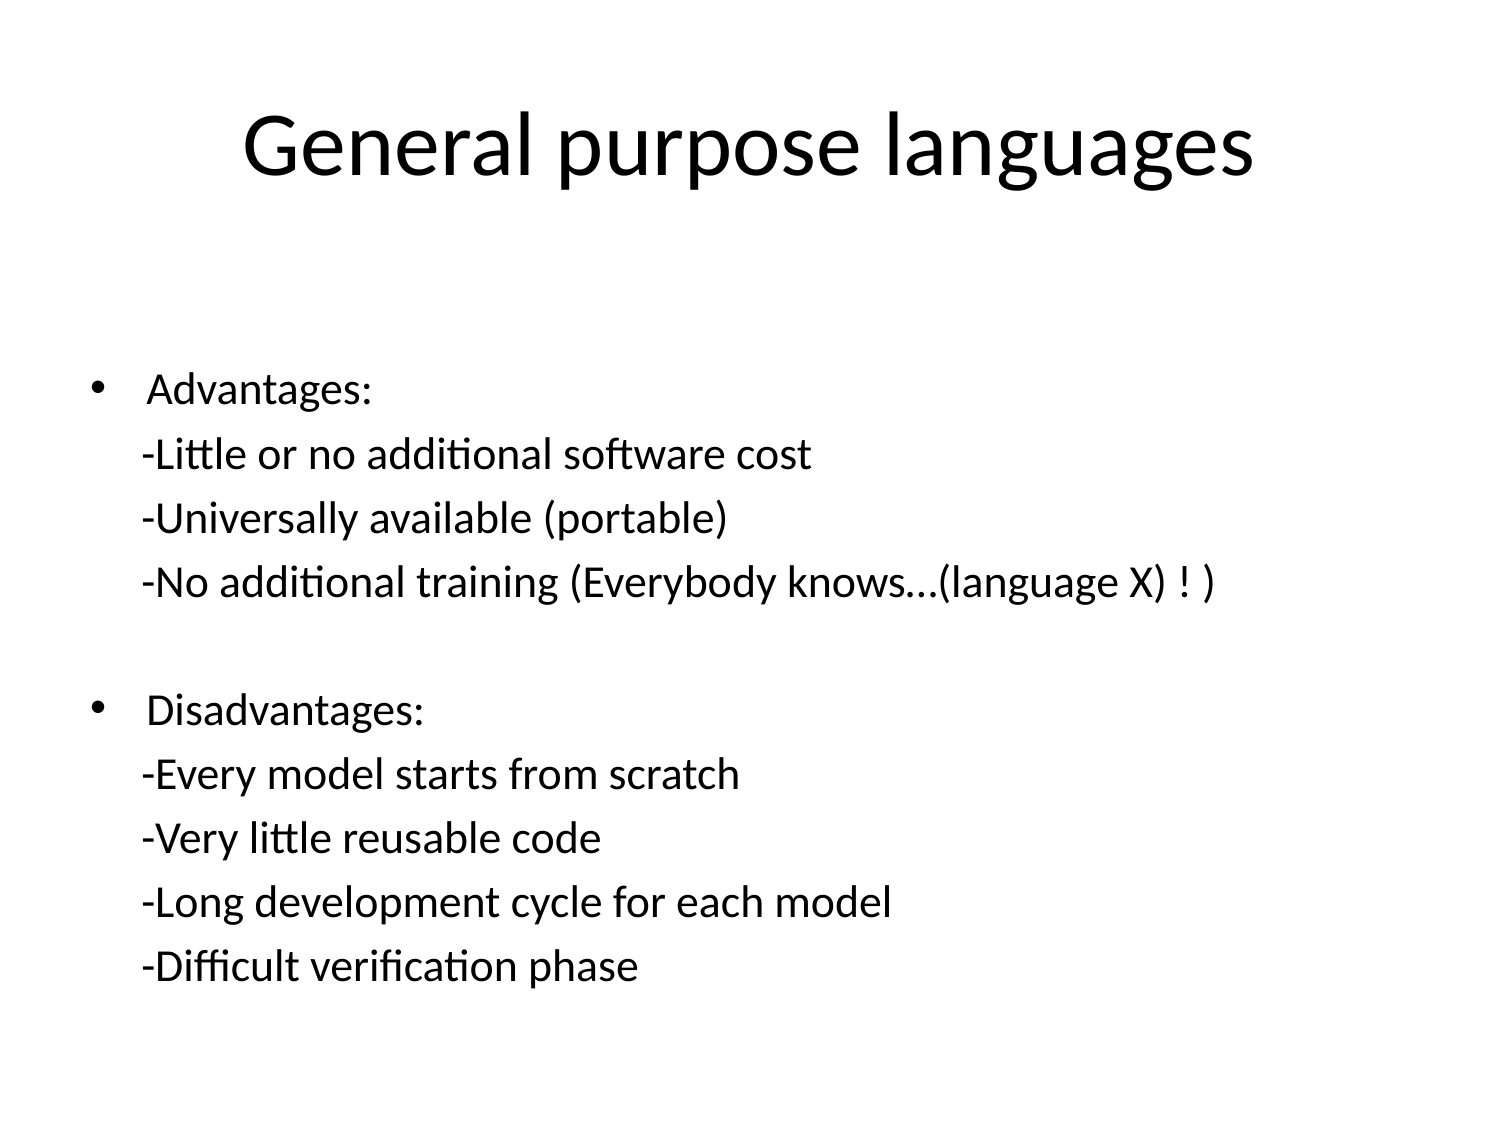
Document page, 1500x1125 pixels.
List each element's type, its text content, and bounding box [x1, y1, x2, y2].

list Advantages: -Little or no additional software cost -Universally available (portable) -No additional training (Everybody knows…(language X) ! ) Disadvantages: -Every model starts from scratch -Very little reusable code -Long development cycle for each model -Difficult verification phase [75, 262, 1425, 1005]
title General purpose languages [75, 45, 1425, 233]
